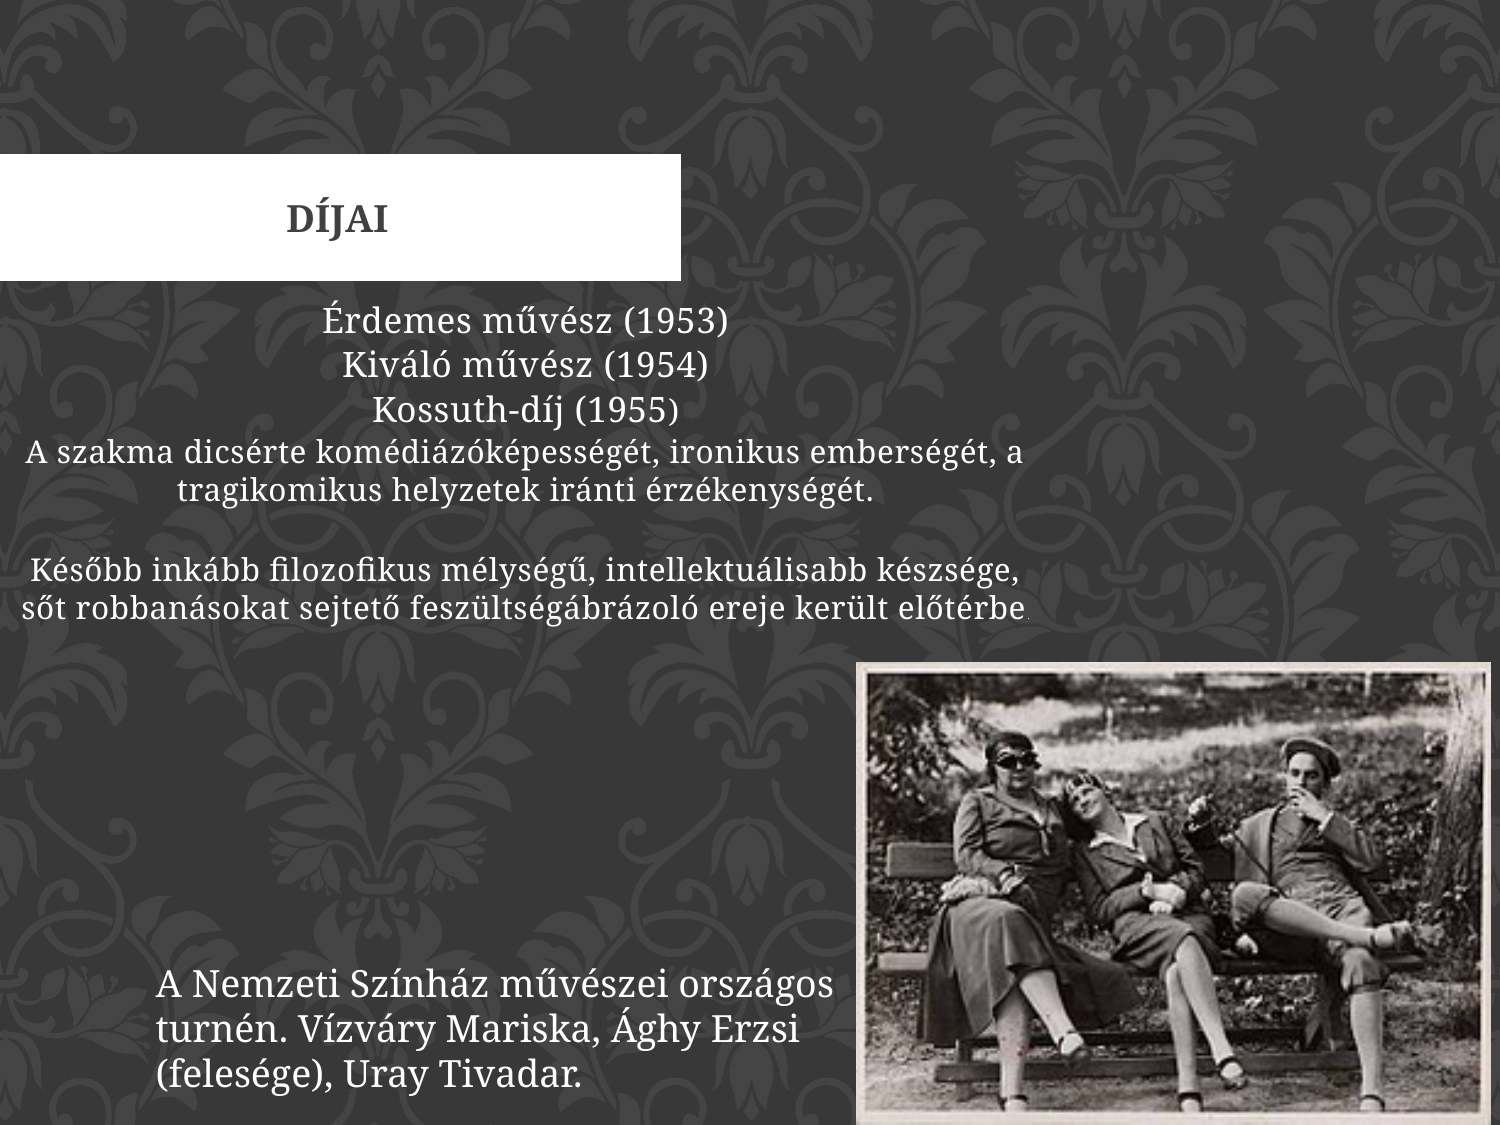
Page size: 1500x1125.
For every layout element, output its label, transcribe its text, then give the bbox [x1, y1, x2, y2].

picture [855, 661, 1491, 1125]
list Érdemes művész (1953) Kiváló művész (1954) Kossuth-díj (1955) A szakma dicsérte komédiázóképességét, ironikus emberségét, a tragikomikus helyzetek iránti érzékenységét. Később inkább filozofikus mélységű, intellektuálisabb készsége, sőt robbanásokat sejtető feszültségábrázoló ereje került előtérbe. [0, 290, 1052, 669]
text_box A Nemzeti Színház művészei országos turnén. Vízváry Mariska, Ághy Erzsi (felesége), Uray Tivadar. [140, 952, 849, 1103]
title Díjai [0, 154, 681, 281]
